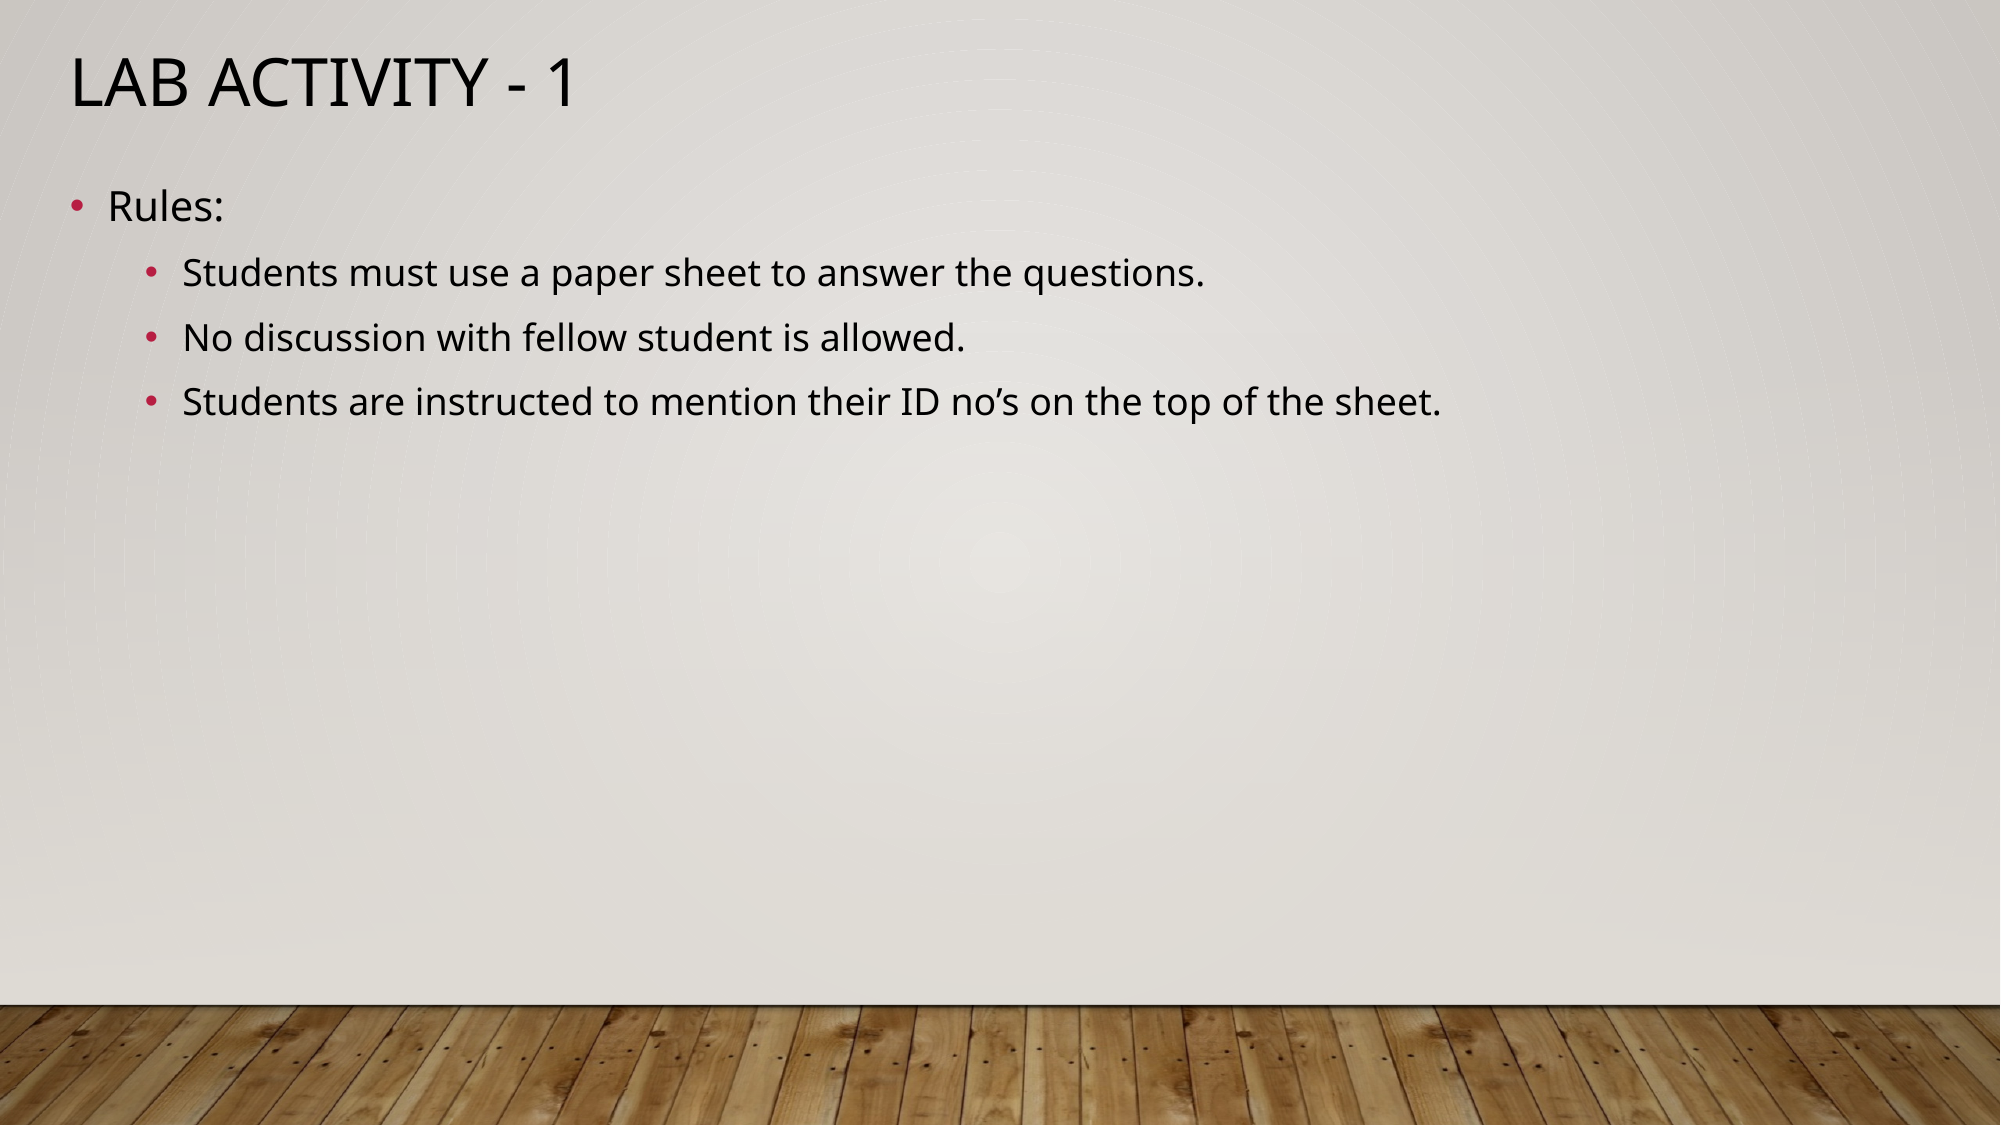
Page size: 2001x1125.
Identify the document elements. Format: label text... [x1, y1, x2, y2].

list Rules: Students must use a paper sheet to answer the questions. No discussion with fellow student is allowed. Students are instructed to mention their ID no’s on the top of the sheet. [55, 162, 1631, 729]
picture [0, 1005, 2000, 1125]
title Lab activity - 1 [55, 40, 1631, 162]
